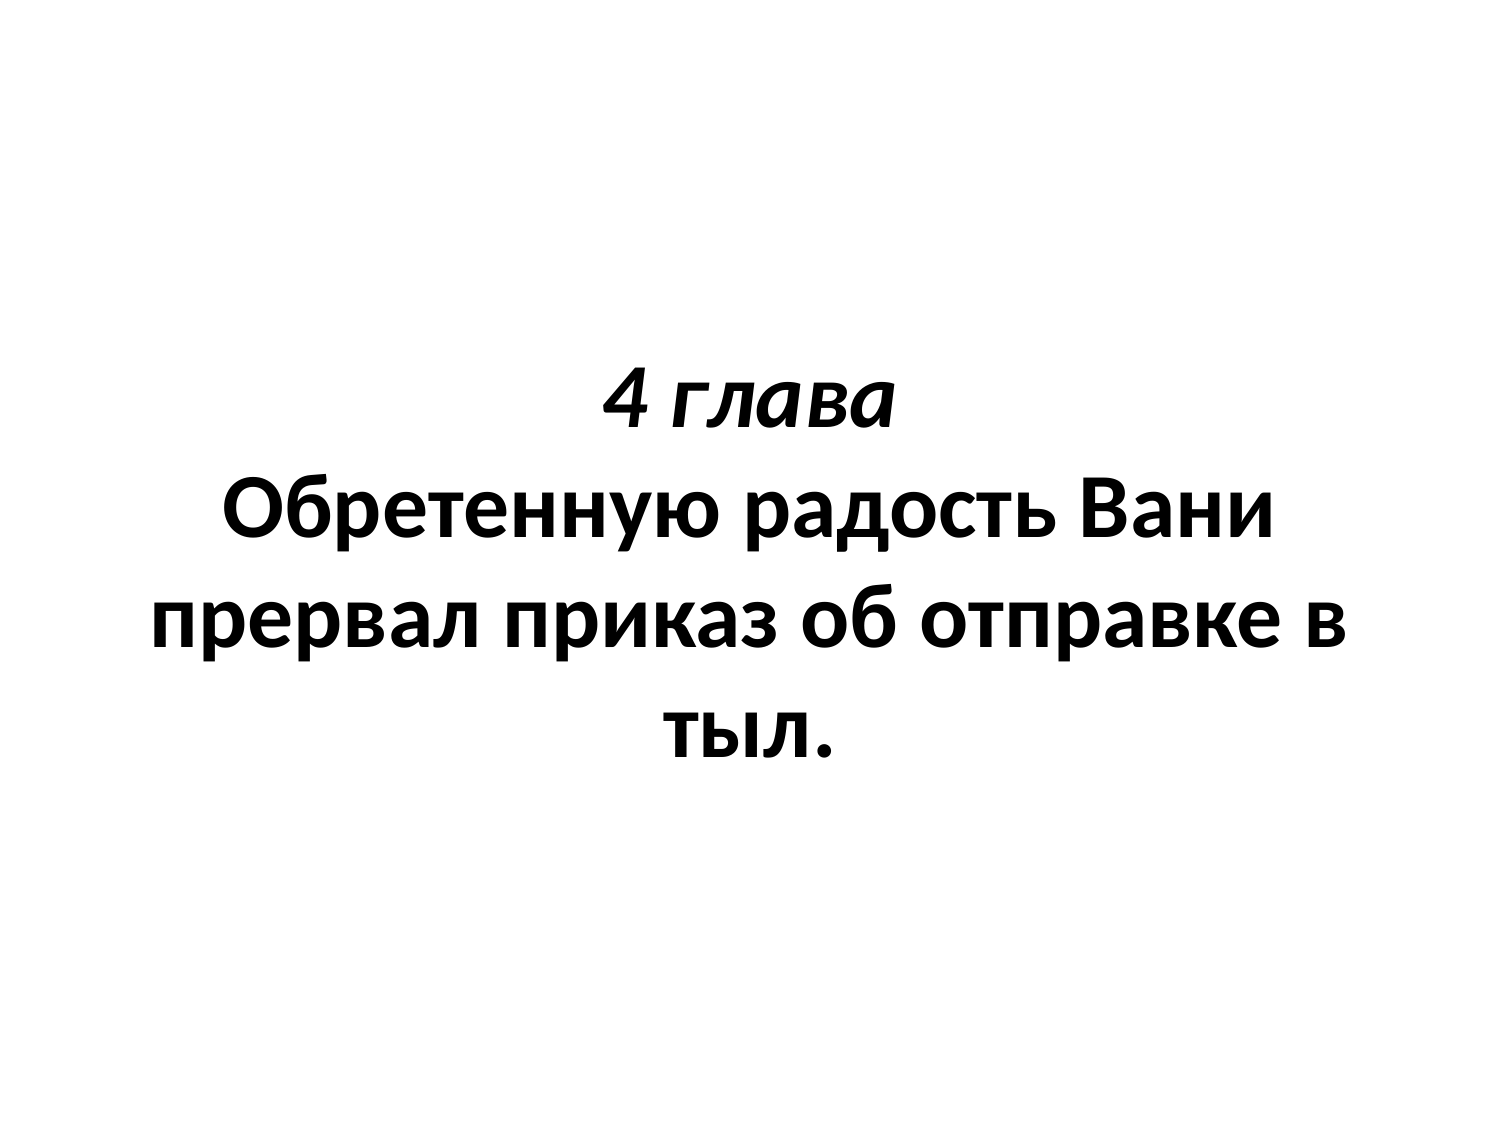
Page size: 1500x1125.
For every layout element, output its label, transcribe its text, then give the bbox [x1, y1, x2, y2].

title 4 глава Обретенную радость Вани прервал приказ об отправке в тыл. [75, 45, 1425, 1067]
